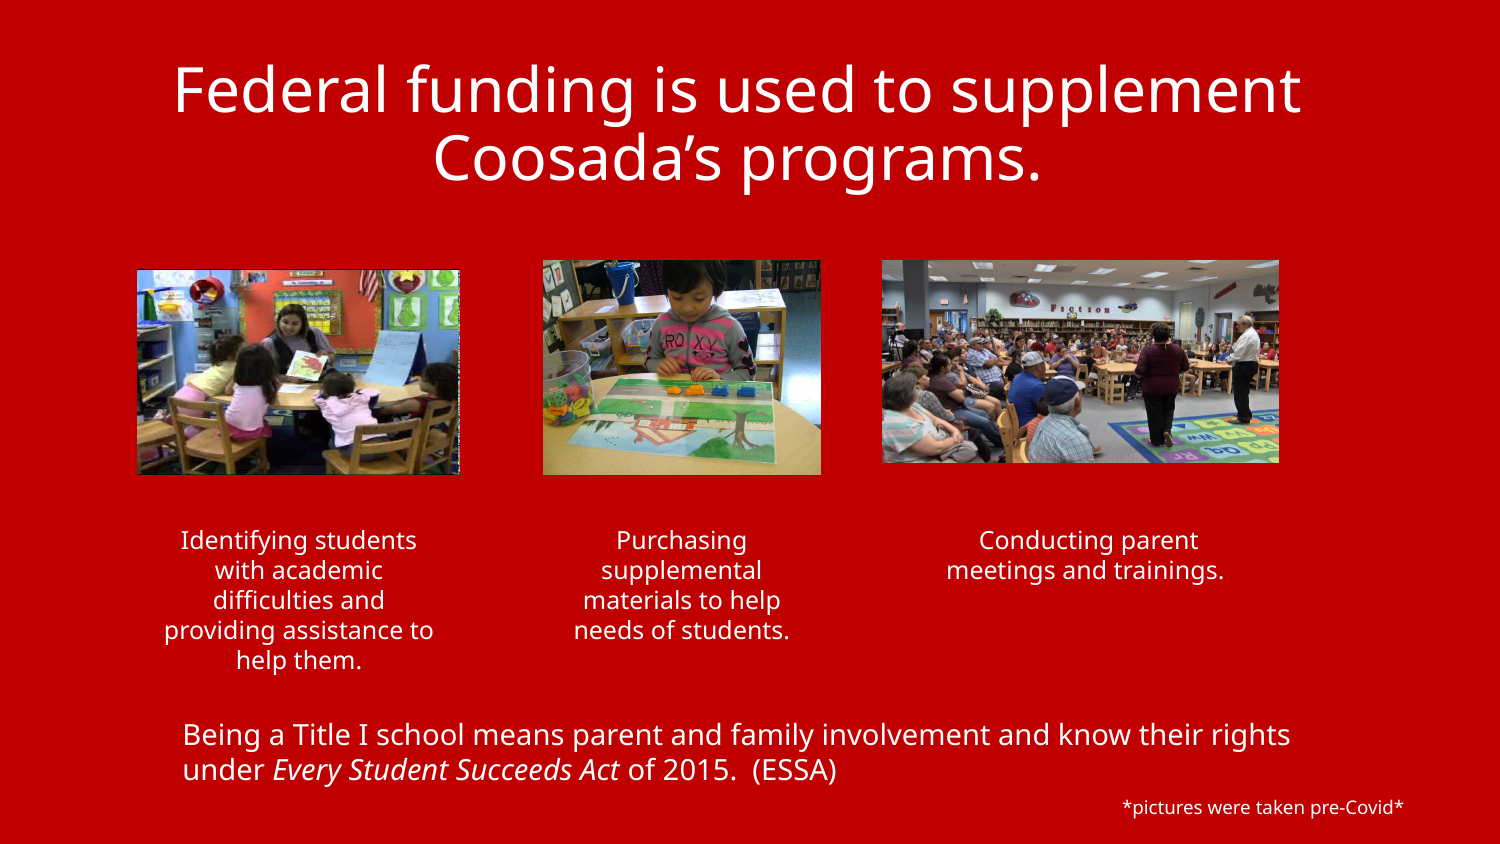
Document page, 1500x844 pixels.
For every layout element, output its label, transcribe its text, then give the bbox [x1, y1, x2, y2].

text_box *pictures were taken pre-Covid* [1110, 790, 1488, 825]
text_box Conducting parent meetings and trainings. [911, 518, 1267, 590]
text_box Identifying students with academic difficulties and providing assistance to help them. [145, 519, 453, 681]
text_box Being a Title I school means parent and family involvement and know their rights under Every Student Succeeds Act of 2015. (ESSA) [171, 710, 1326, 791]
picture [543, 260, 821, 476]
picture [882, 260, 1279, 464]
text_box Purchasing supplemental materials to help needs of students. [543, 518, 821, 650]
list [137, 269, 460, 475]
title Federal funding is used to supplement Coosada’s programs. [22, 44, 1454, 208]
